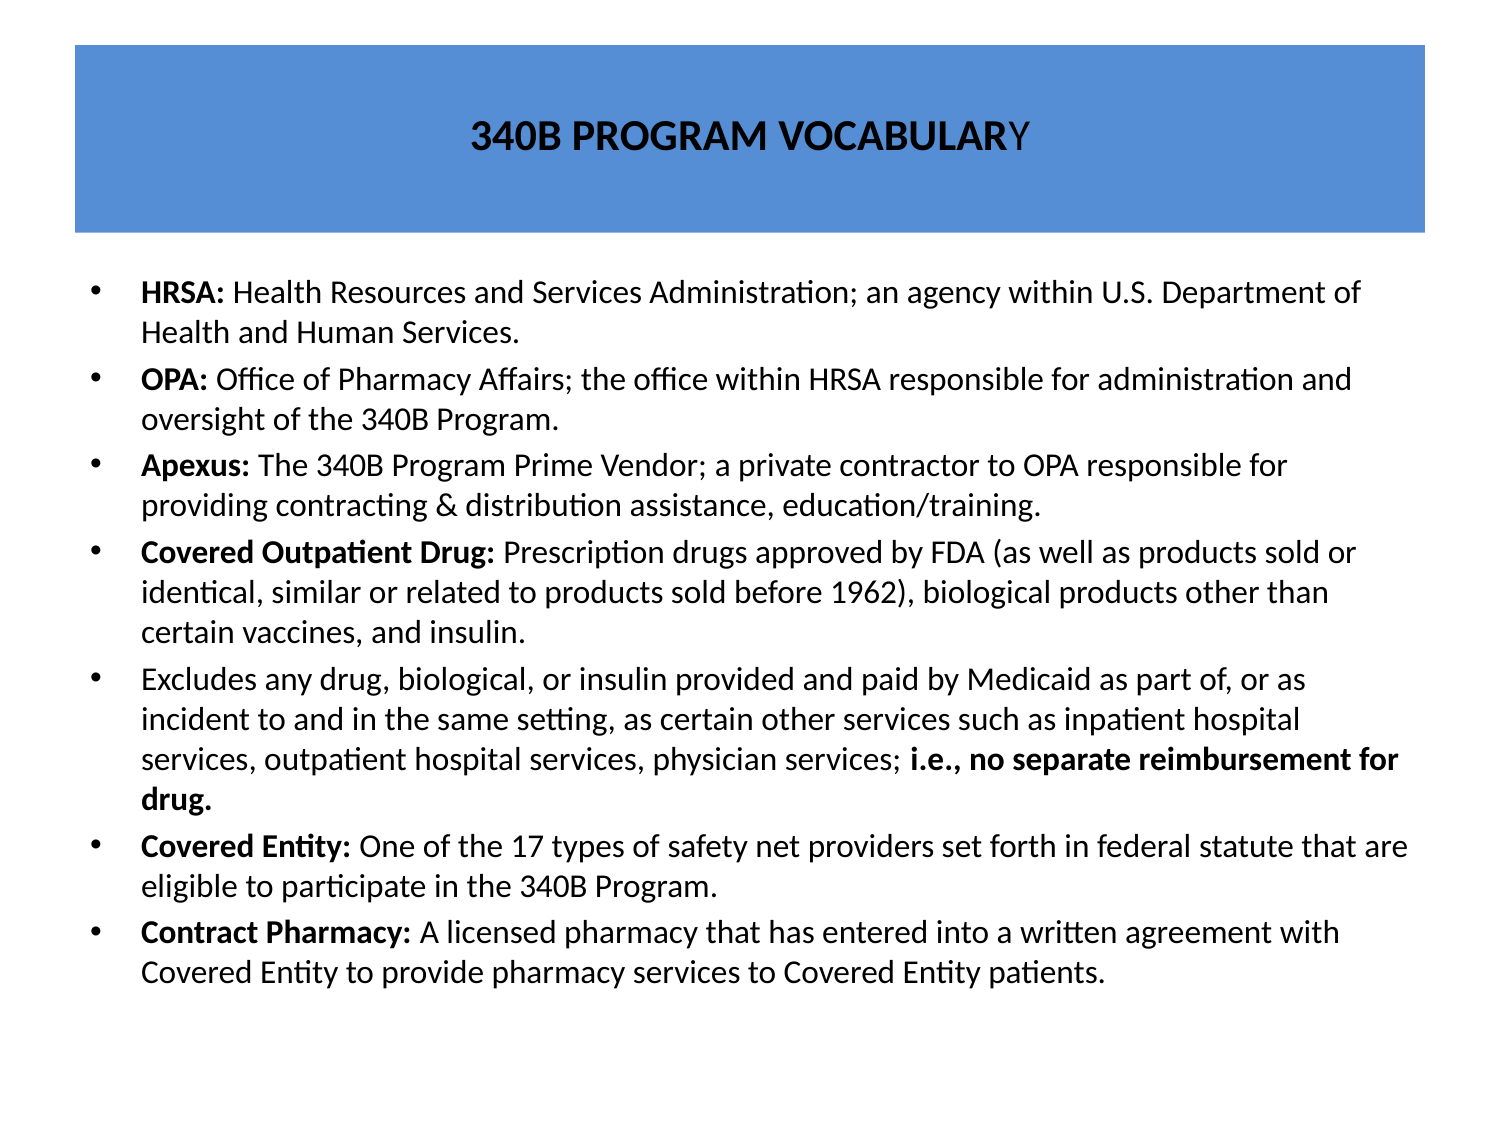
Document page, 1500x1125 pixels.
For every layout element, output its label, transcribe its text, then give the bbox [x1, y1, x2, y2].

title 340B PROGRAM VOCABULARY [75, 45, 1425, 233]
list HRSA: Health Resources and Services Administration; an agency within U.S. Department of Health and Human Services. OPA: Office of Pharmacy Affairs; the office within HRSA responsible for administration and oversight of the 340B Program. Apexus: The 340B Program Prime Vendor; a private contractor to OPA responsible for providing contracting & distribution assistance, education/training. Covered Outpatient Drug: Prescription drugs approved by FDA (as well as products sold or identical, similar or related to products sold before 1962), biological products other than certain vaccines, and insulin. Excludes any drug, biological, or insulin provided and paid by Medicaid as part of, or as incident to and in the same setting, as certain other services such as inpatient hospital services, outpatient hospital services, physician services; i.e., no separate reimbursement for drug. Covered Entity: One of the 17 types of safety net providers set forth in federal statute that are eligible to participate in the 340B Program. Contract Pharmacy: A licensed pharmacy that has entered into a written agreement with Covered Entity to provide pharmacy services to Covered Entity patients. [75, 262, 1425, 1005]
